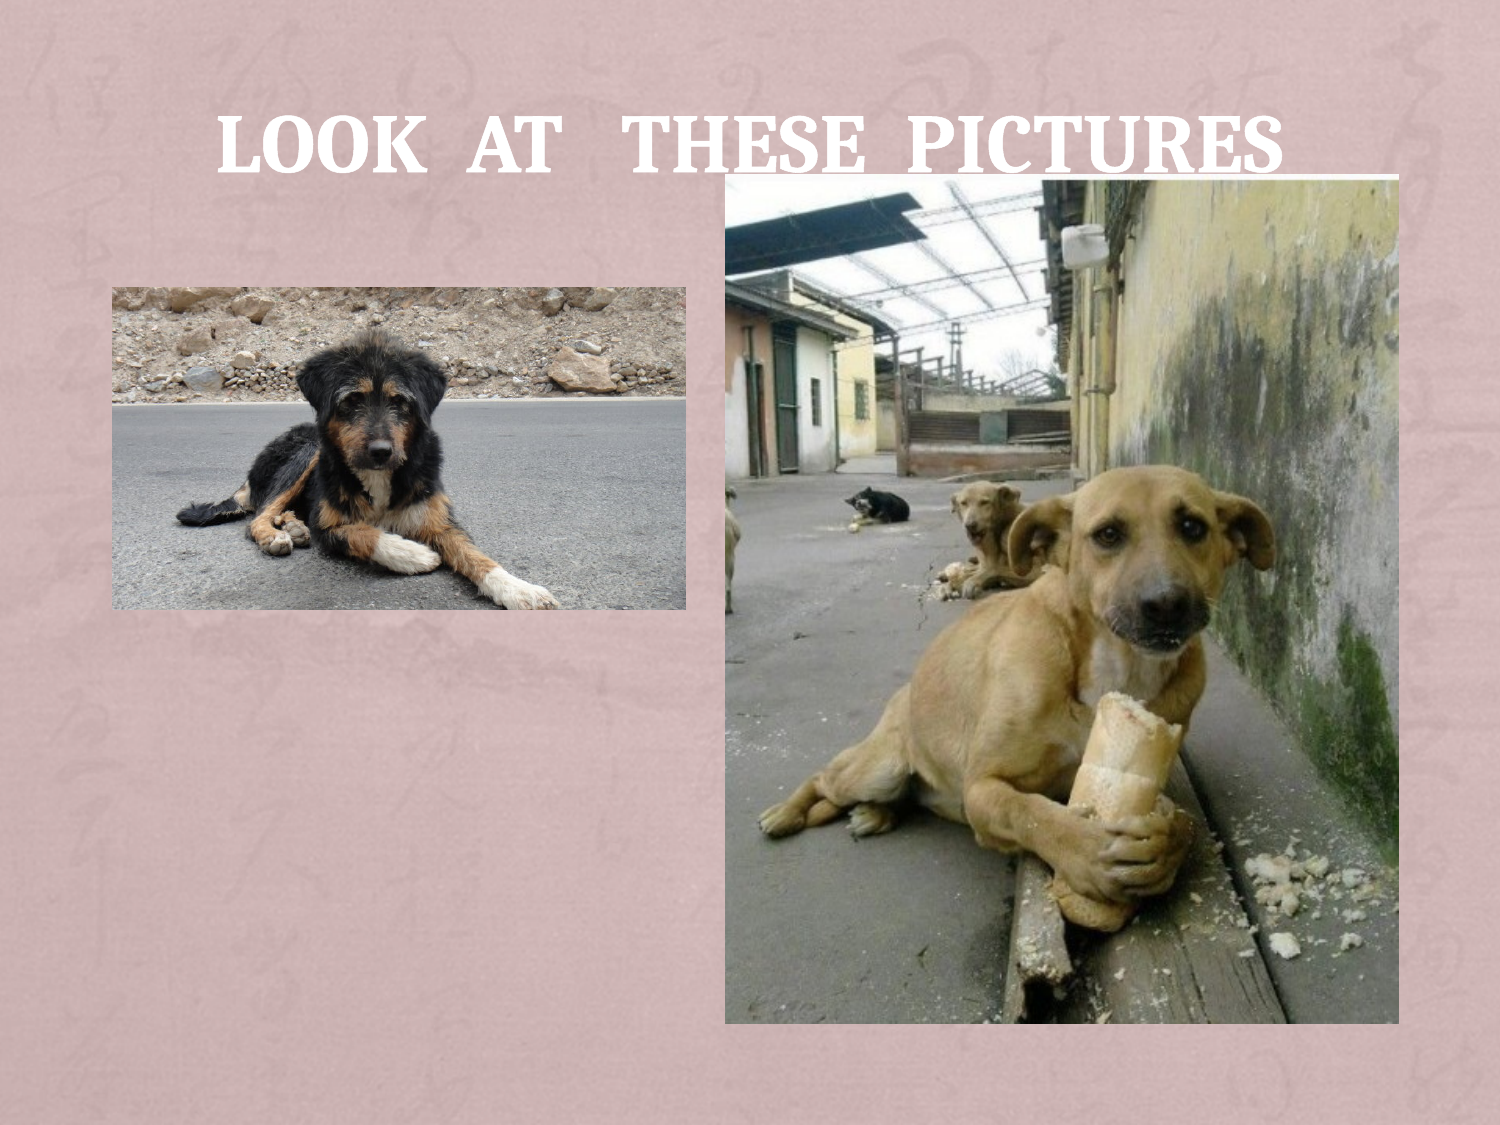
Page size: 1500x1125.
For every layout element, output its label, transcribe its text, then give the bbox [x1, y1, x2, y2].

picture [724, 174, 1399, 1024]
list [111, 286, 686, 610]
title Look at these pictures [75, 45, 1425, 233]
